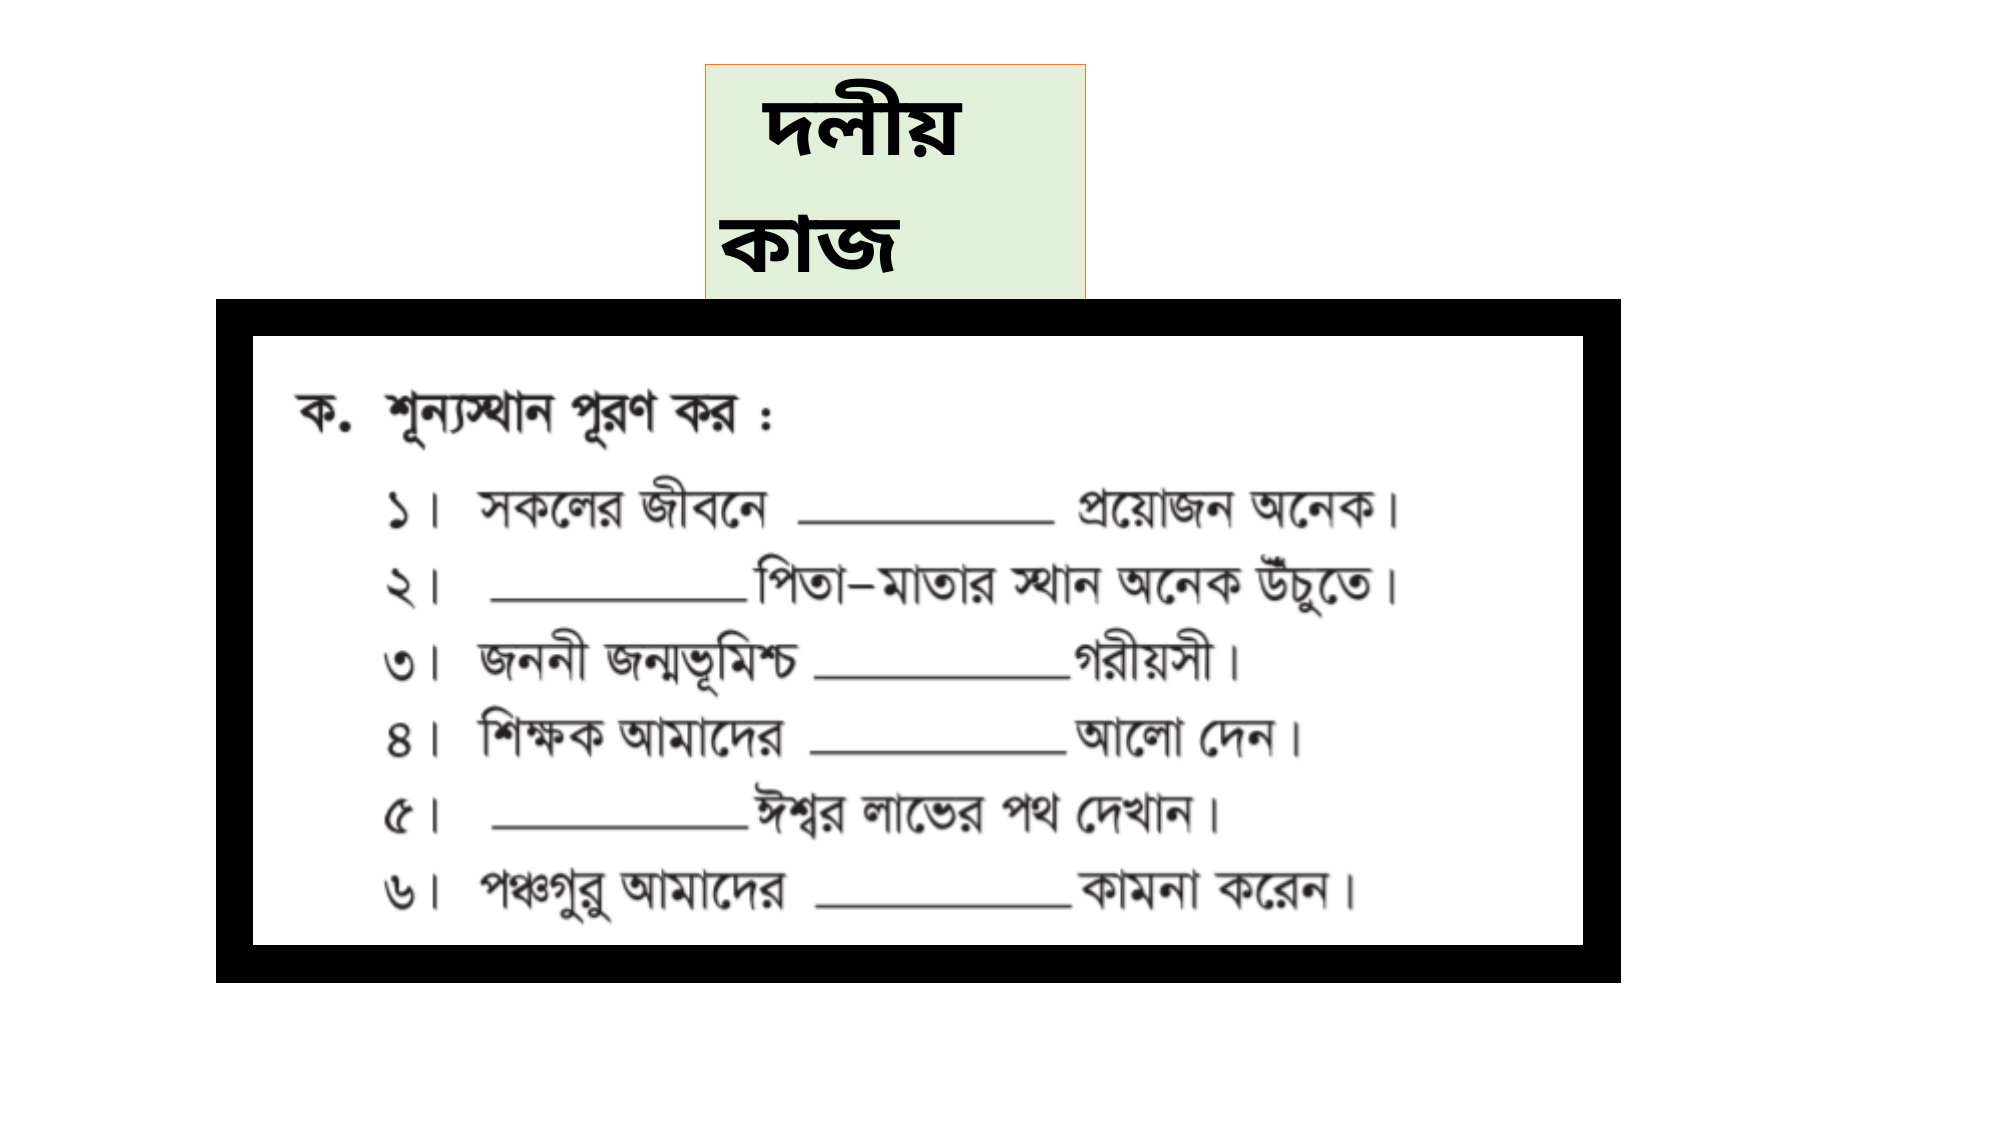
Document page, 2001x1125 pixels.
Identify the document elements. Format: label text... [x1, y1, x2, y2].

picture [253, 336, 1584, 946]
text_box দলীয় কাজ [705, 64, 1086, 299]
